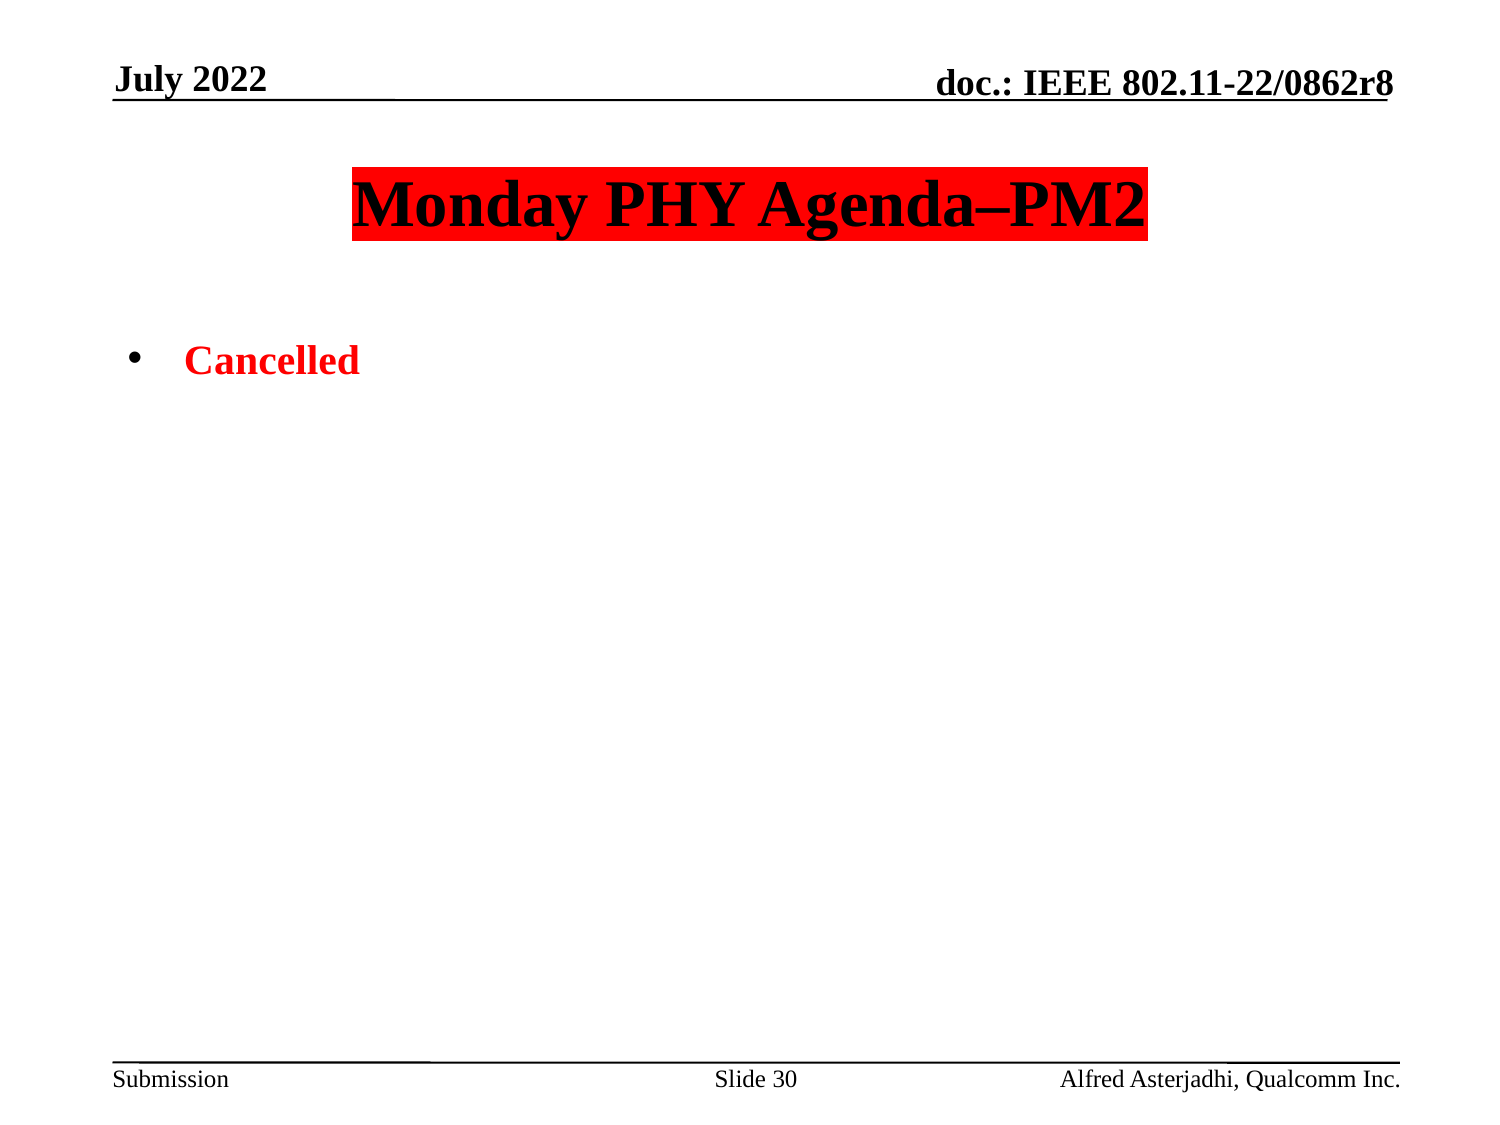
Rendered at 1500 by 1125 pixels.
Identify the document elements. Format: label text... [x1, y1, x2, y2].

list Cancelled [112, 324, 1388, 1000]
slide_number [114, 54, 423, 100]
footer Alfred Asterjadhi, Qualcomm Inc. [878, 1061, 1402, 1093]
title Monday PHY Agenda–PM2 [112, 112, 1388, 288]
slide_number Slide 30 [712, 1061, 800, 1123]
